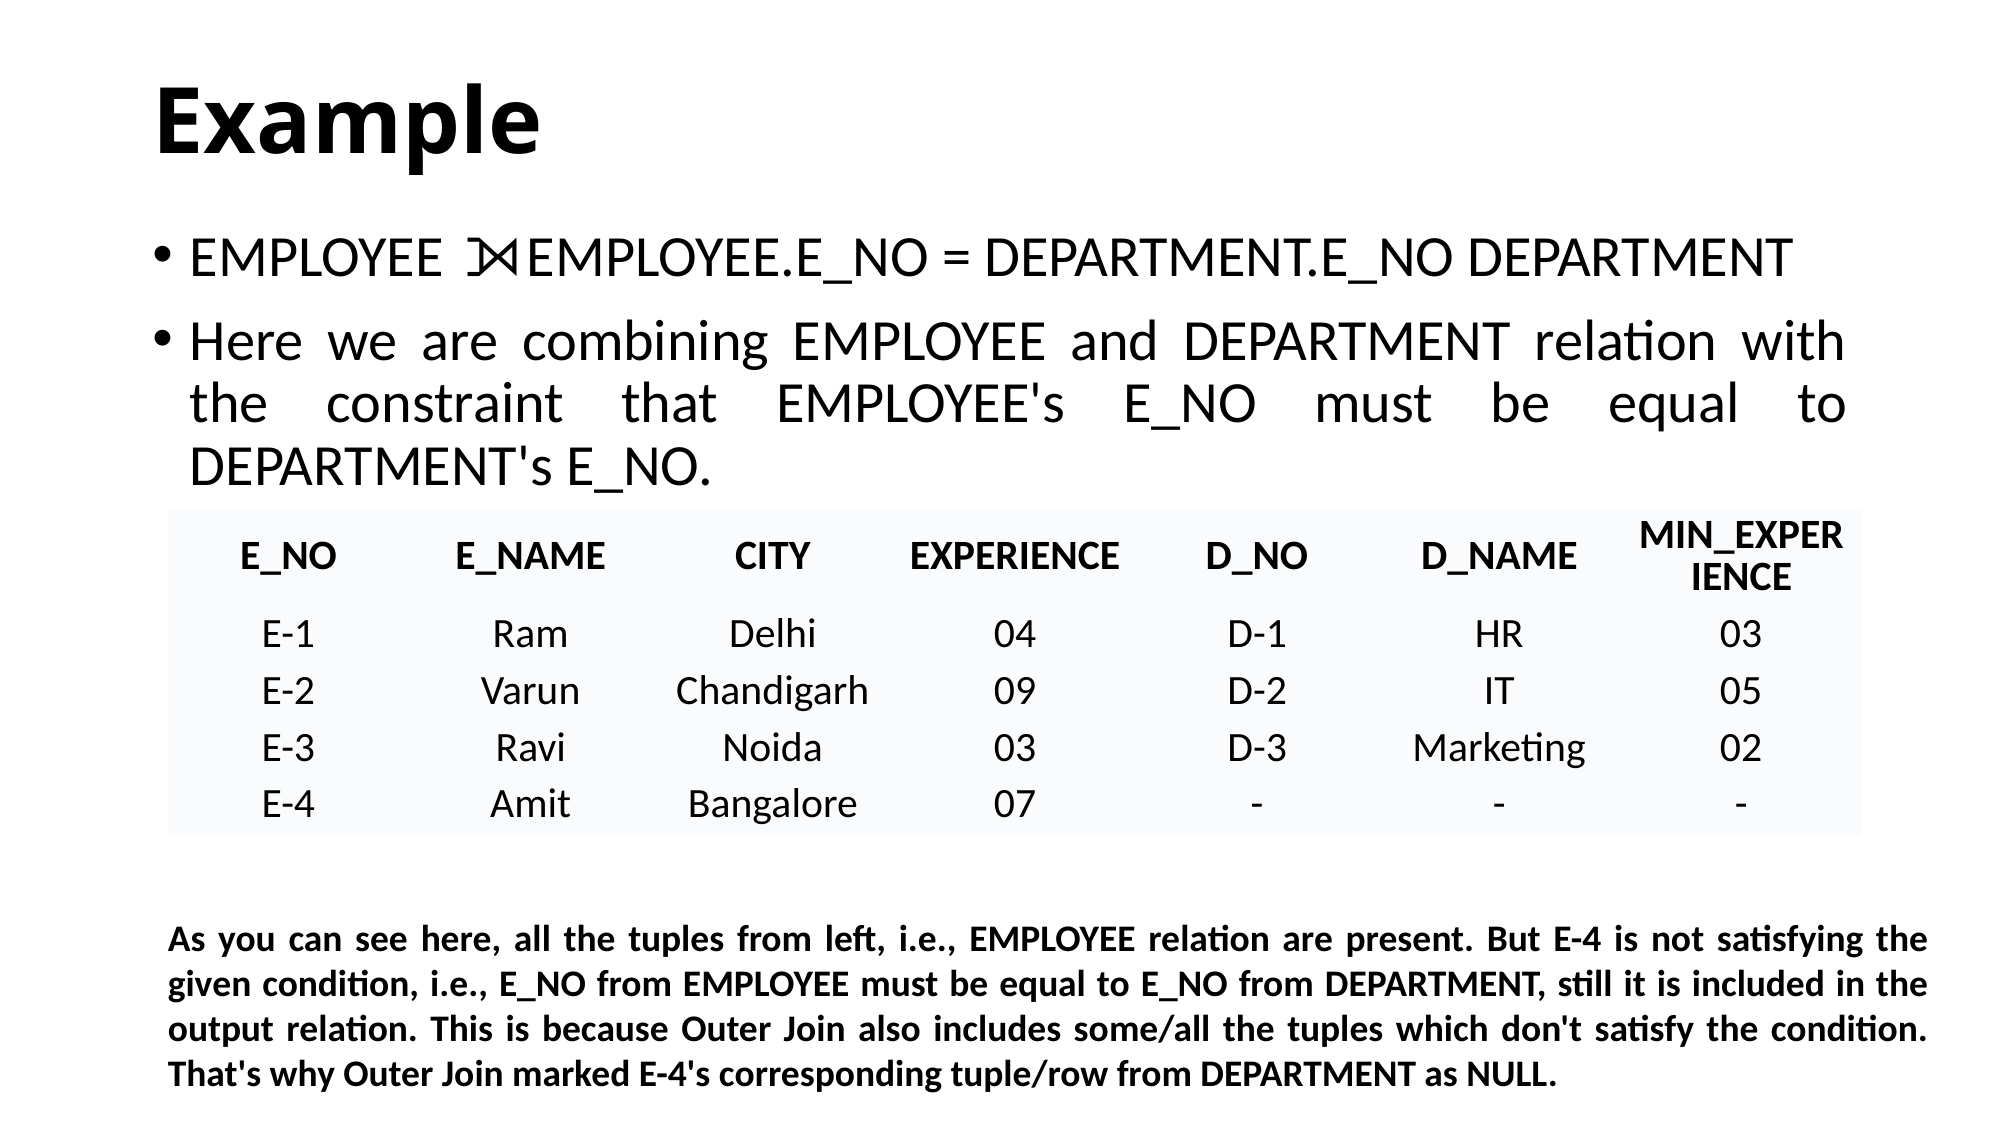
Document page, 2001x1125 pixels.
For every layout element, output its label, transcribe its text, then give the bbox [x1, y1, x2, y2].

list EMPLOYEE ⟕EMPLOYEE.E_NO = DEPARTMENT.E_NO DEPARTMENT Here we are combining EMPLOYEE and DEPARTMENT relation with the constraint that EMPLOYEE's E_NO must be equal to DEPARTMENT's E_NO. [137, 218, 1863, 1014]
table_cell E-2 [168, 665, 410, 722]
table_cell E-1 [168, 609, 410, 665]
table_header E_NO [168, 510, 410, 609]
table_header E_NAME [410, 510, 652, 609]
table_cell IT [1378, 665, 1620, 722]
table_header CITY [652, 510, 894, 609]
table_cell 03 [1620, 609, 1862, 665]
table_cell Amit [410, 779, 652, 836]
text_box As you can see here, all the tuples from left, i.e., EMPLOYEE relation are present. But E-4 is not satisfying the given condition, i.e., E_NO from EMPLOYEE must be equal to E_NO from DEPARTMENT, still it is included in the output relation. This is because Outer Join also includes some/all the tuples which don't satisfy the condition. That's why Outer Join marked E-4's corresponding tuple/row from DEPARTMENT as NULL. [153, 906, 1946, 1102]
table_cell Chandigarh [652, 665, 894, 722]
table_header D_NAME [1378, 510, 1620, 609]
table_cell 02 [1620, 722, 1862, 779]
table_cell 04 [894, 609, 1136, 665]
table_header EXPERIENCE [894, 510, 1136, 609]
table_cell D-1 [1136, 609, 1378, 665]
table_cell - [1136, 779, 1378, 836]
table_cell - [1620, 779, 1862, 836]
title Example [137, 59, 1863, 189]
table_cell Marketing [1378, 722, 1620, 779]
table_cell Ram [410, 609, 652, 665]
table_cell Ravi [410, 722, 652, 779]
table_cell HR [1378, 609, 1620, 665]
table_cell 03 [894, 722, 1136, 779]
table_cell 05 [1620, 665, 1862, 722]
table_cell D-2 [1136, 665, 1378, 722]
table_cell 09 [894, 665, 1136, 722]
table_cell Noida [652, 722, 894, 779]
table_header D_NO [1136, 510, 1378, 609]
table_cell 07 [894, 779, 1136, 836]
table_cell Bangalore [652, 779, 894, 836]
table_cell Varun [410, 665, 652, 722]
table_header MIN_EXPERIENCE [1620, 510, 1862, 609]
table_cell D-3 [1136, 722, 1378, 779]
table_cell Delhi [652, 609, 894, 665]
table_cell E-4 [168, 779, 410, 836]
table_cell - [1378, 779, 1620, 836]
table_cell E-3 [168, 722, 410, 779]
